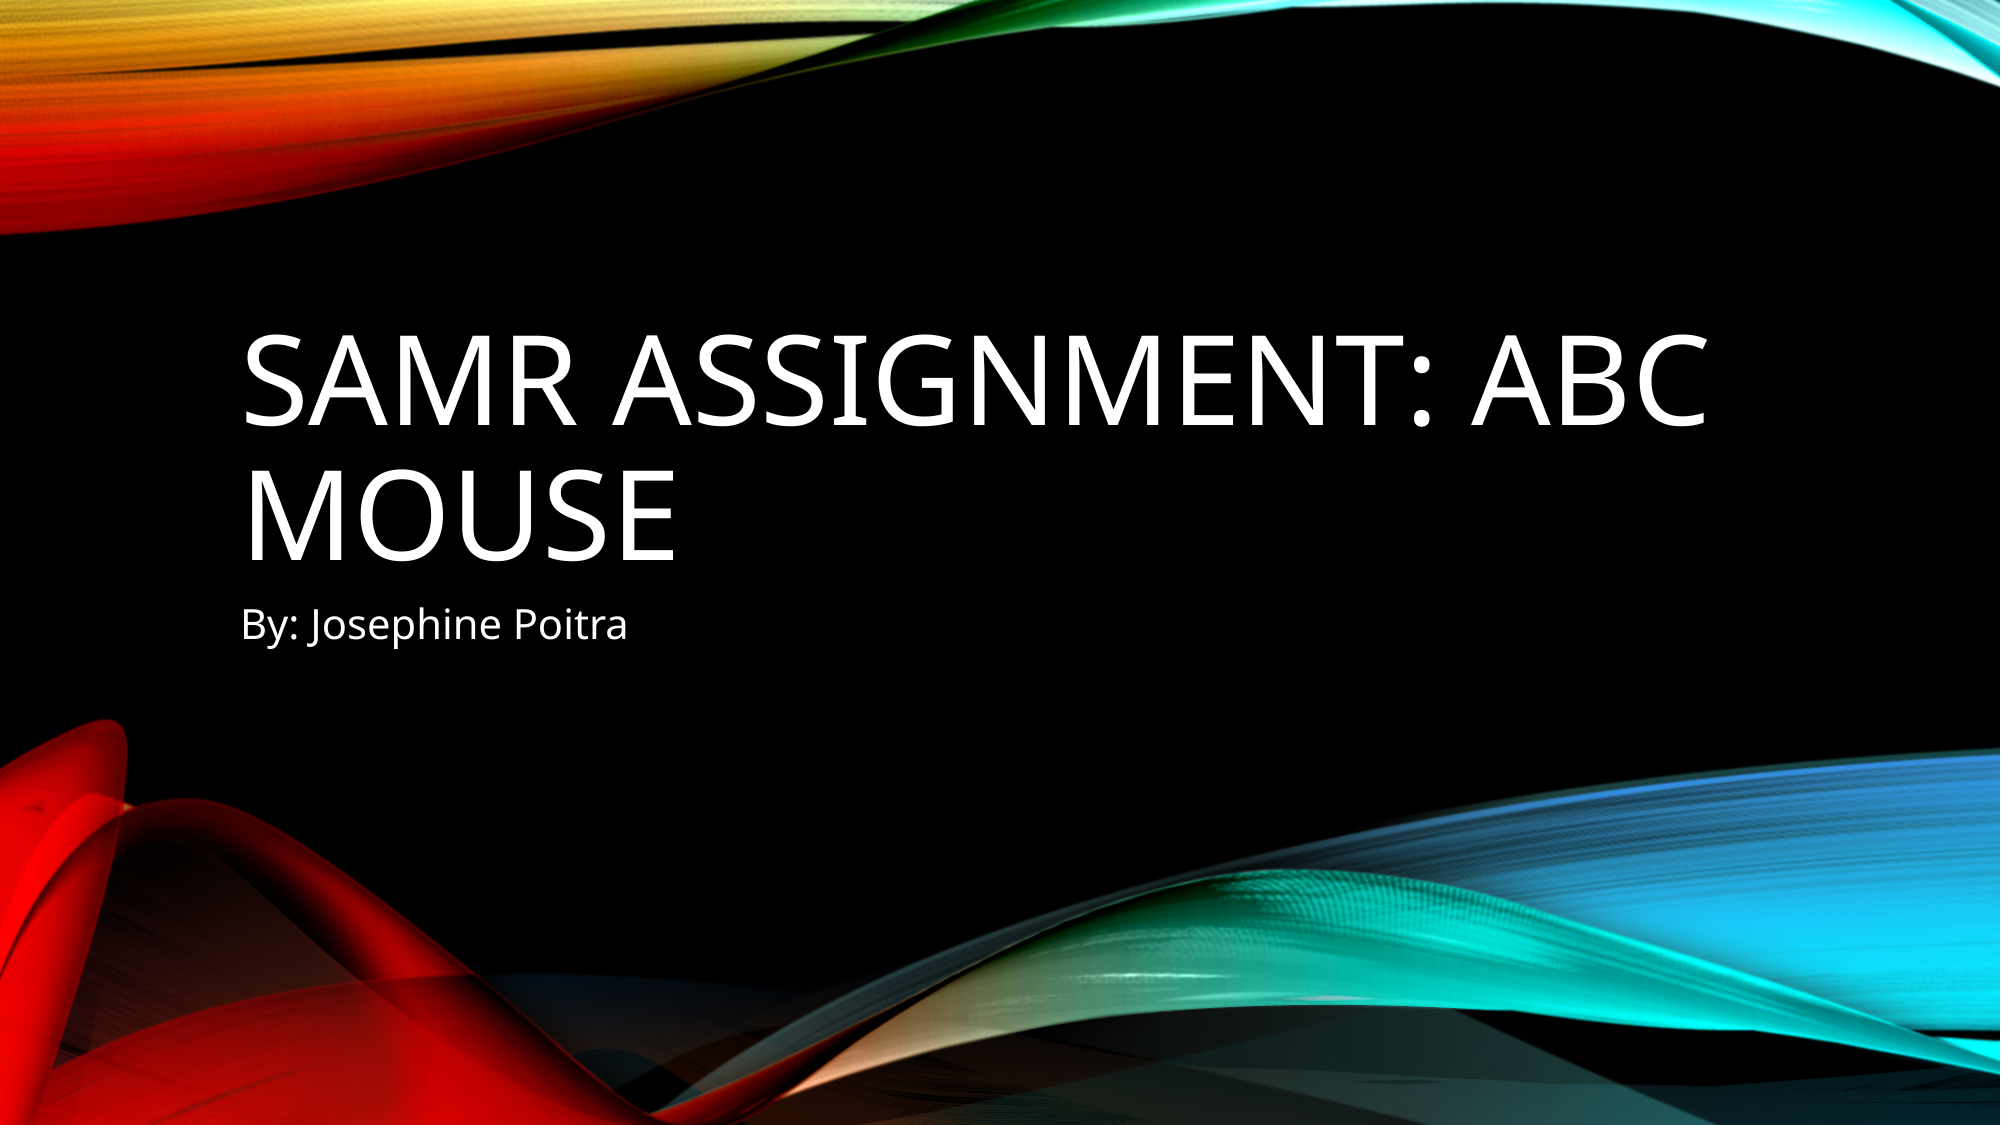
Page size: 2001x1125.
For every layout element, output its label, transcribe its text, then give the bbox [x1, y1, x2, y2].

subtitle By: Josephine Poitra [225, 595, 1775, 709]
title SAMR Assignment: ABC Mouse [225, 295, 1775, 595]
picture [0, 717, 2000, 1125]
picture [0, 0, 2000, 237]
